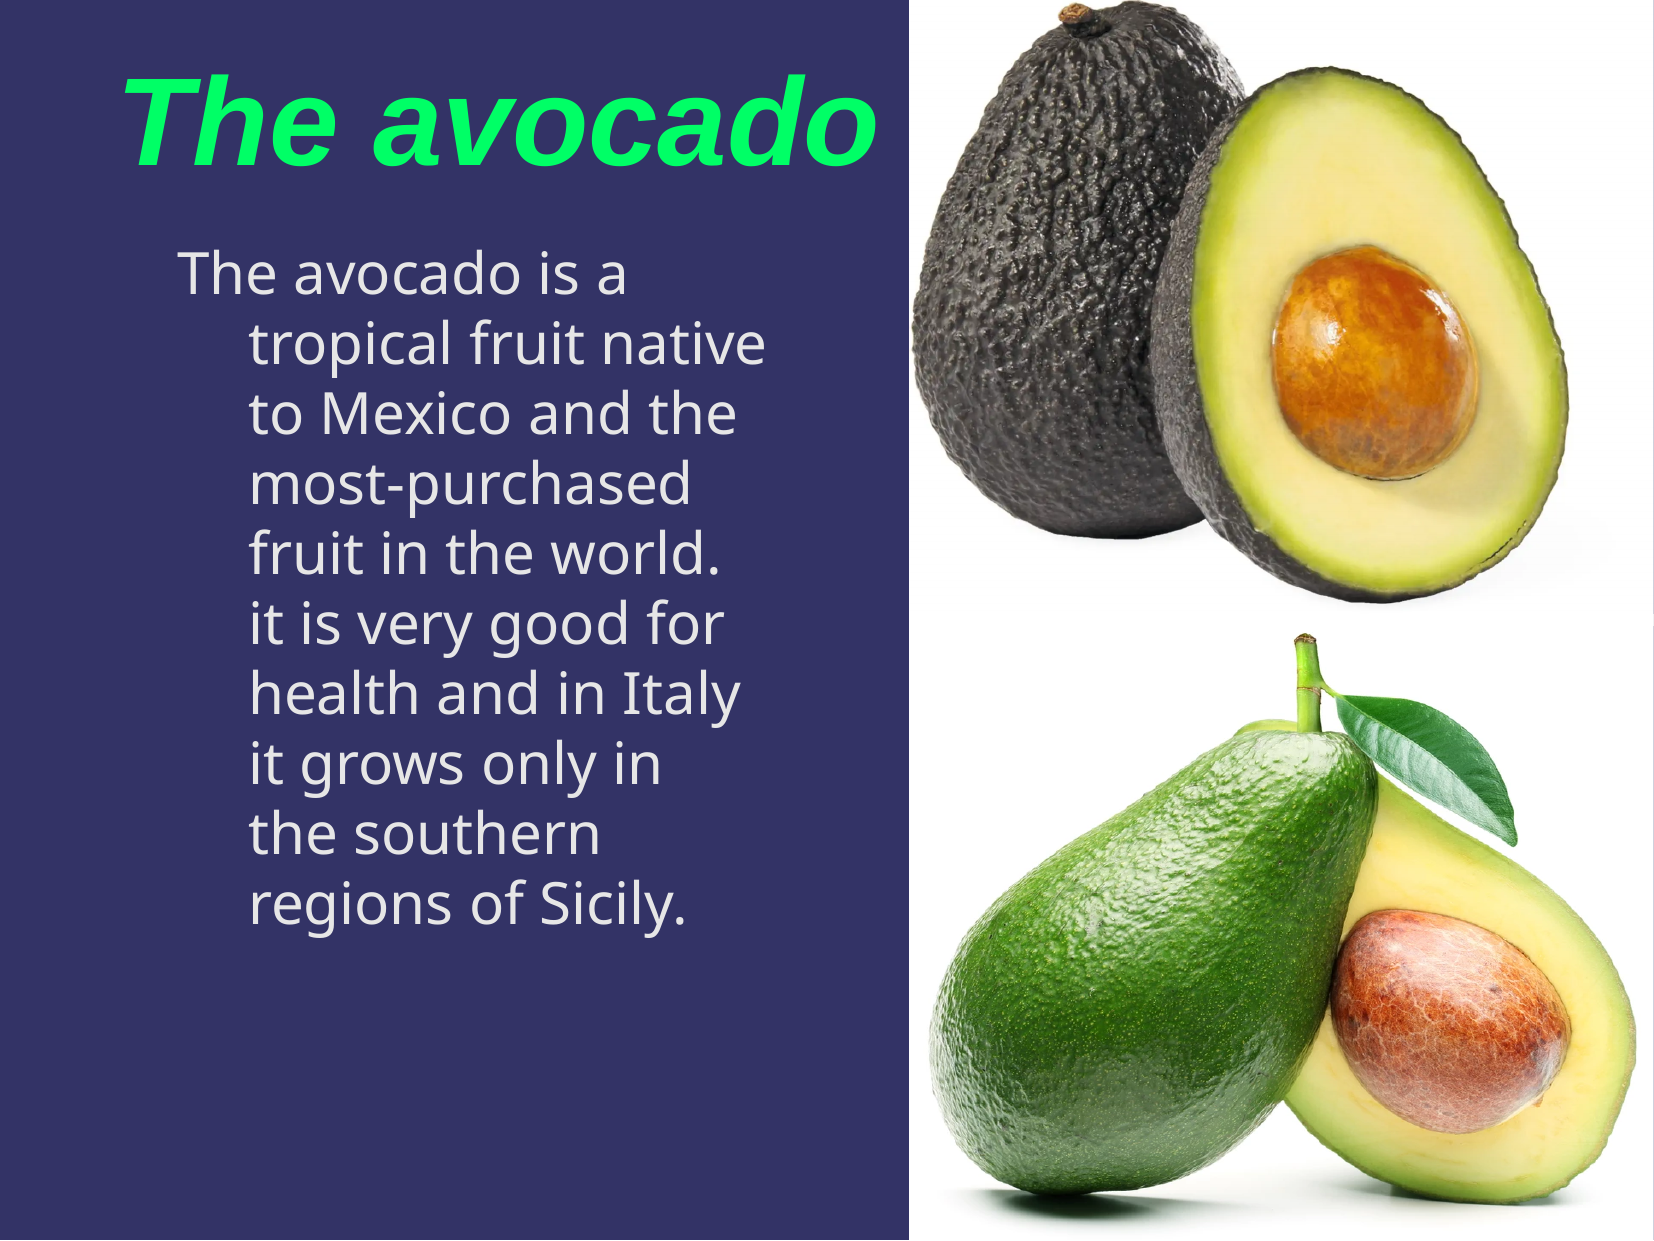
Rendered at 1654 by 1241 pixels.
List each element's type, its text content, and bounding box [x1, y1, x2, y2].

list The avocado is a tropical fruit native to Mexico and the most-purchased fruit in the world. it is very good for health and in Italy it grows only in the southern regions of Sicily. [165, 236, 768, 1018]
picture [909, 0, 1654, 1241]
title The avocado [0, 11, 904, 219]
